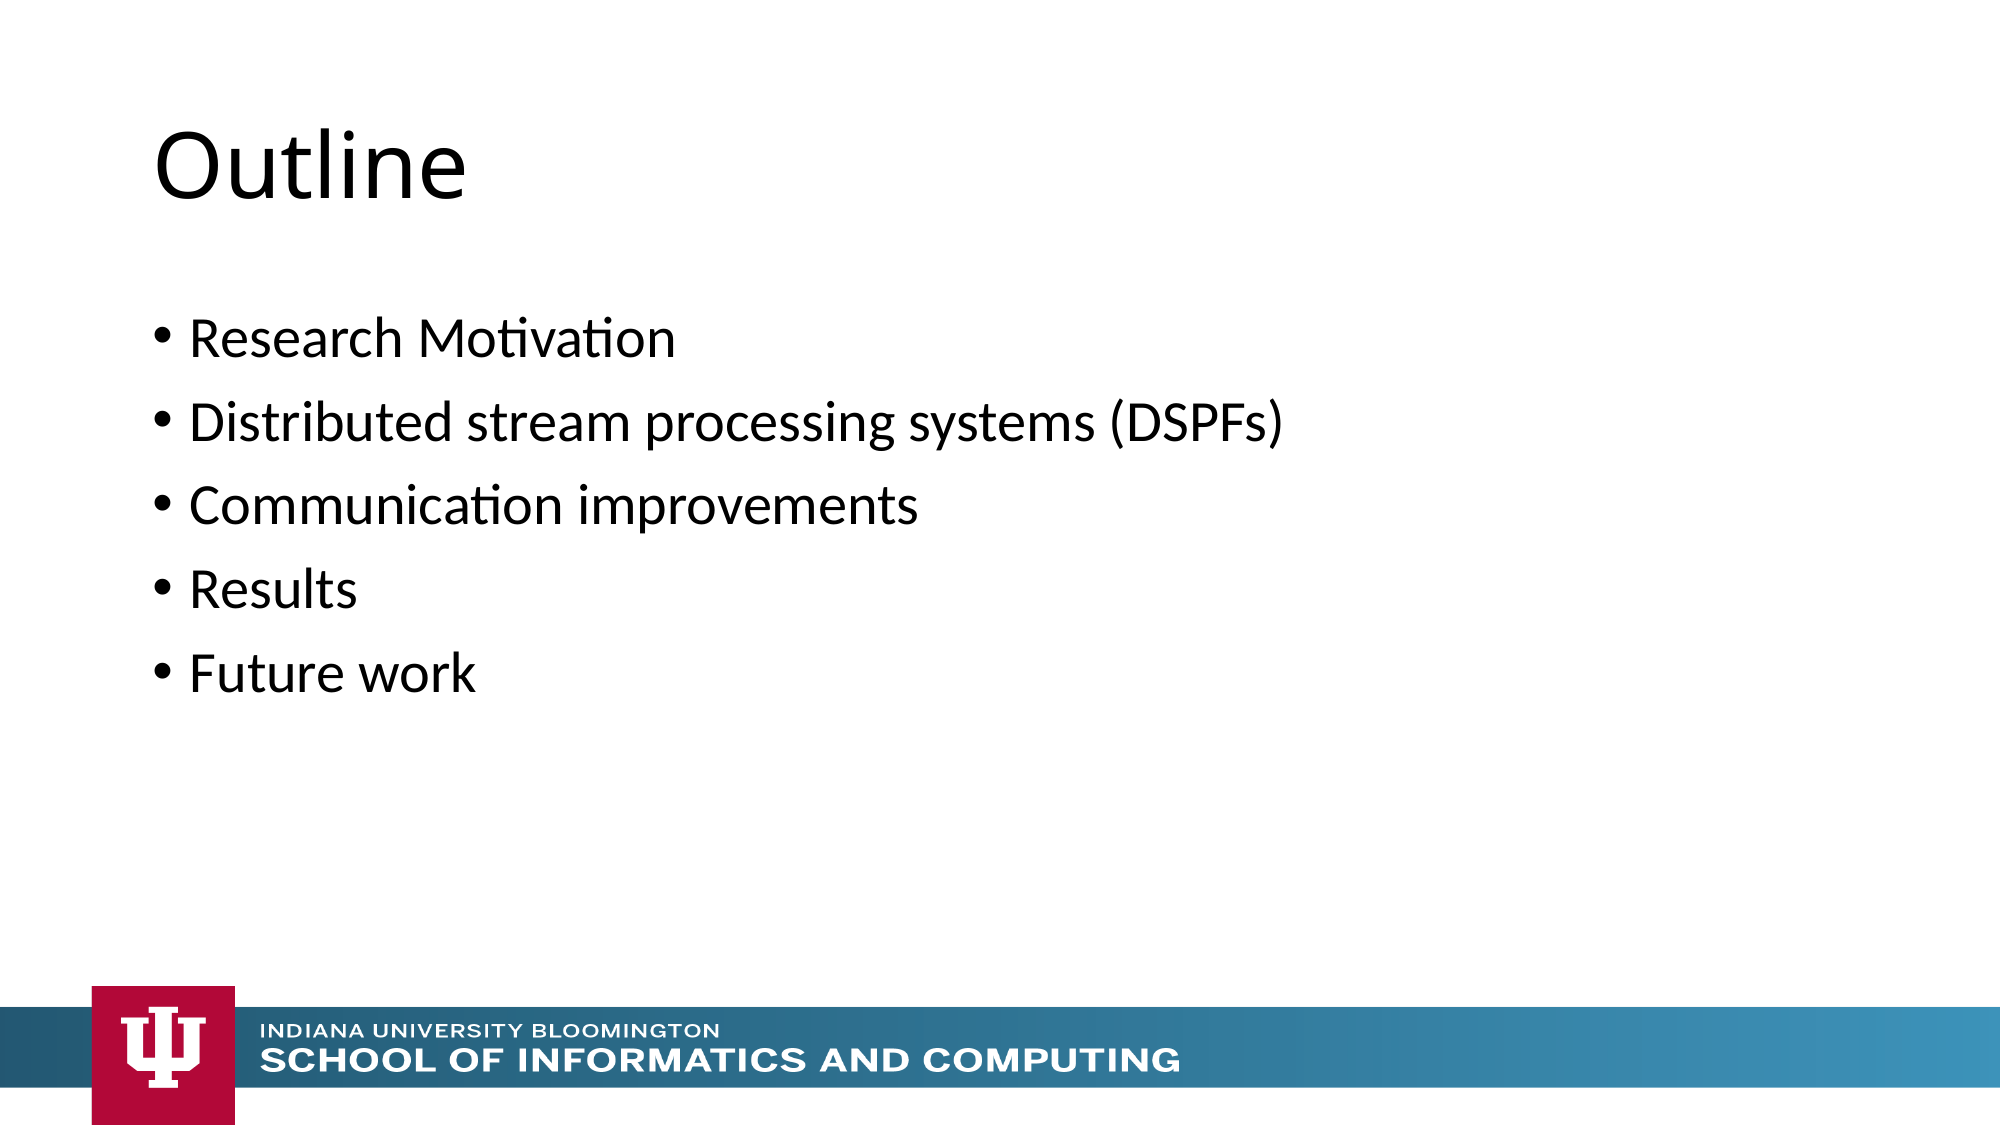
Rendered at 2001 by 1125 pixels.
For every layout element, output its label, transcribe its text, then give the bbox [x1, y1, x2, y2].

picture [0, 986, 2000, 1125]
list Research Motivation Distributed stream processing systems (DSPFs) Communication improvements Results Future work [137, 299, 1863, 1014]
title Outline [137, 59, 1863, 278]
